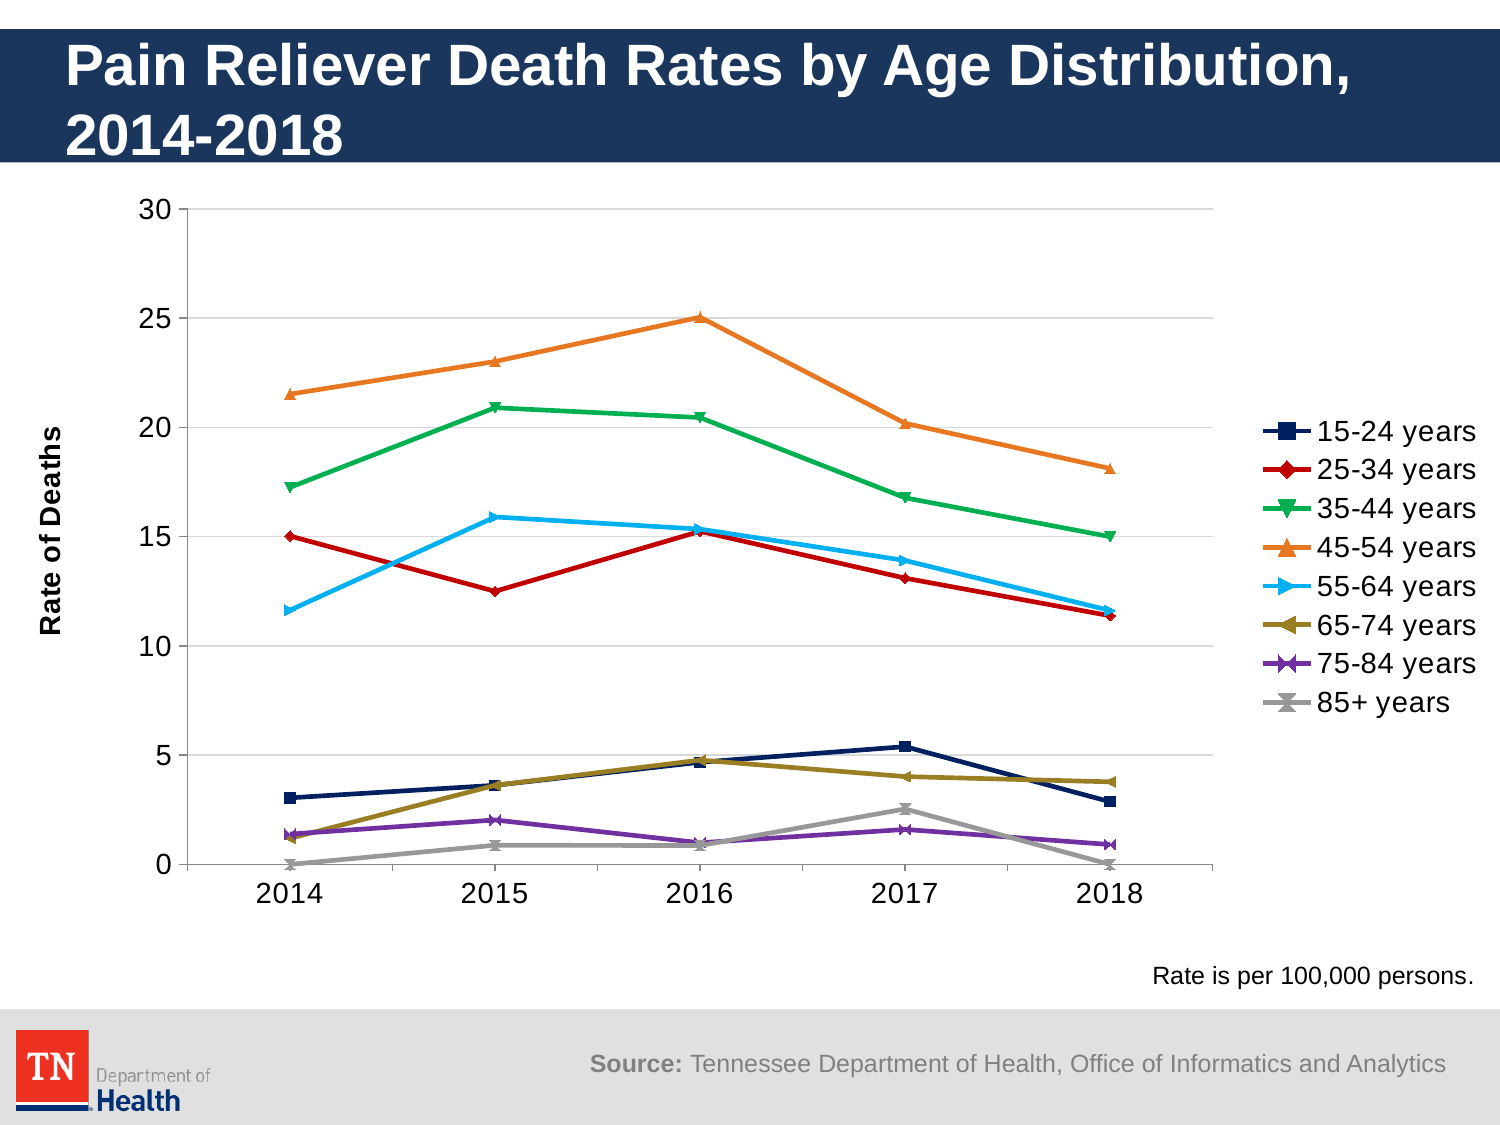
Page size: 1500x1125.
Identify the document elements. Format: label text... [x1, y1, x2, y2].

text_box Source: Tennessee Department of Health, Office of Informatics and Analytics [574, 1040, 1475, 1086]
chart [0, 176, 1500, 957]
text_box Rate is per 100,000 persons. [1137, 964, 1500, 997]
title Pain Reliever Death Rates by Age Distribution, 2014-2018 [50, 29, 1500, 165]
